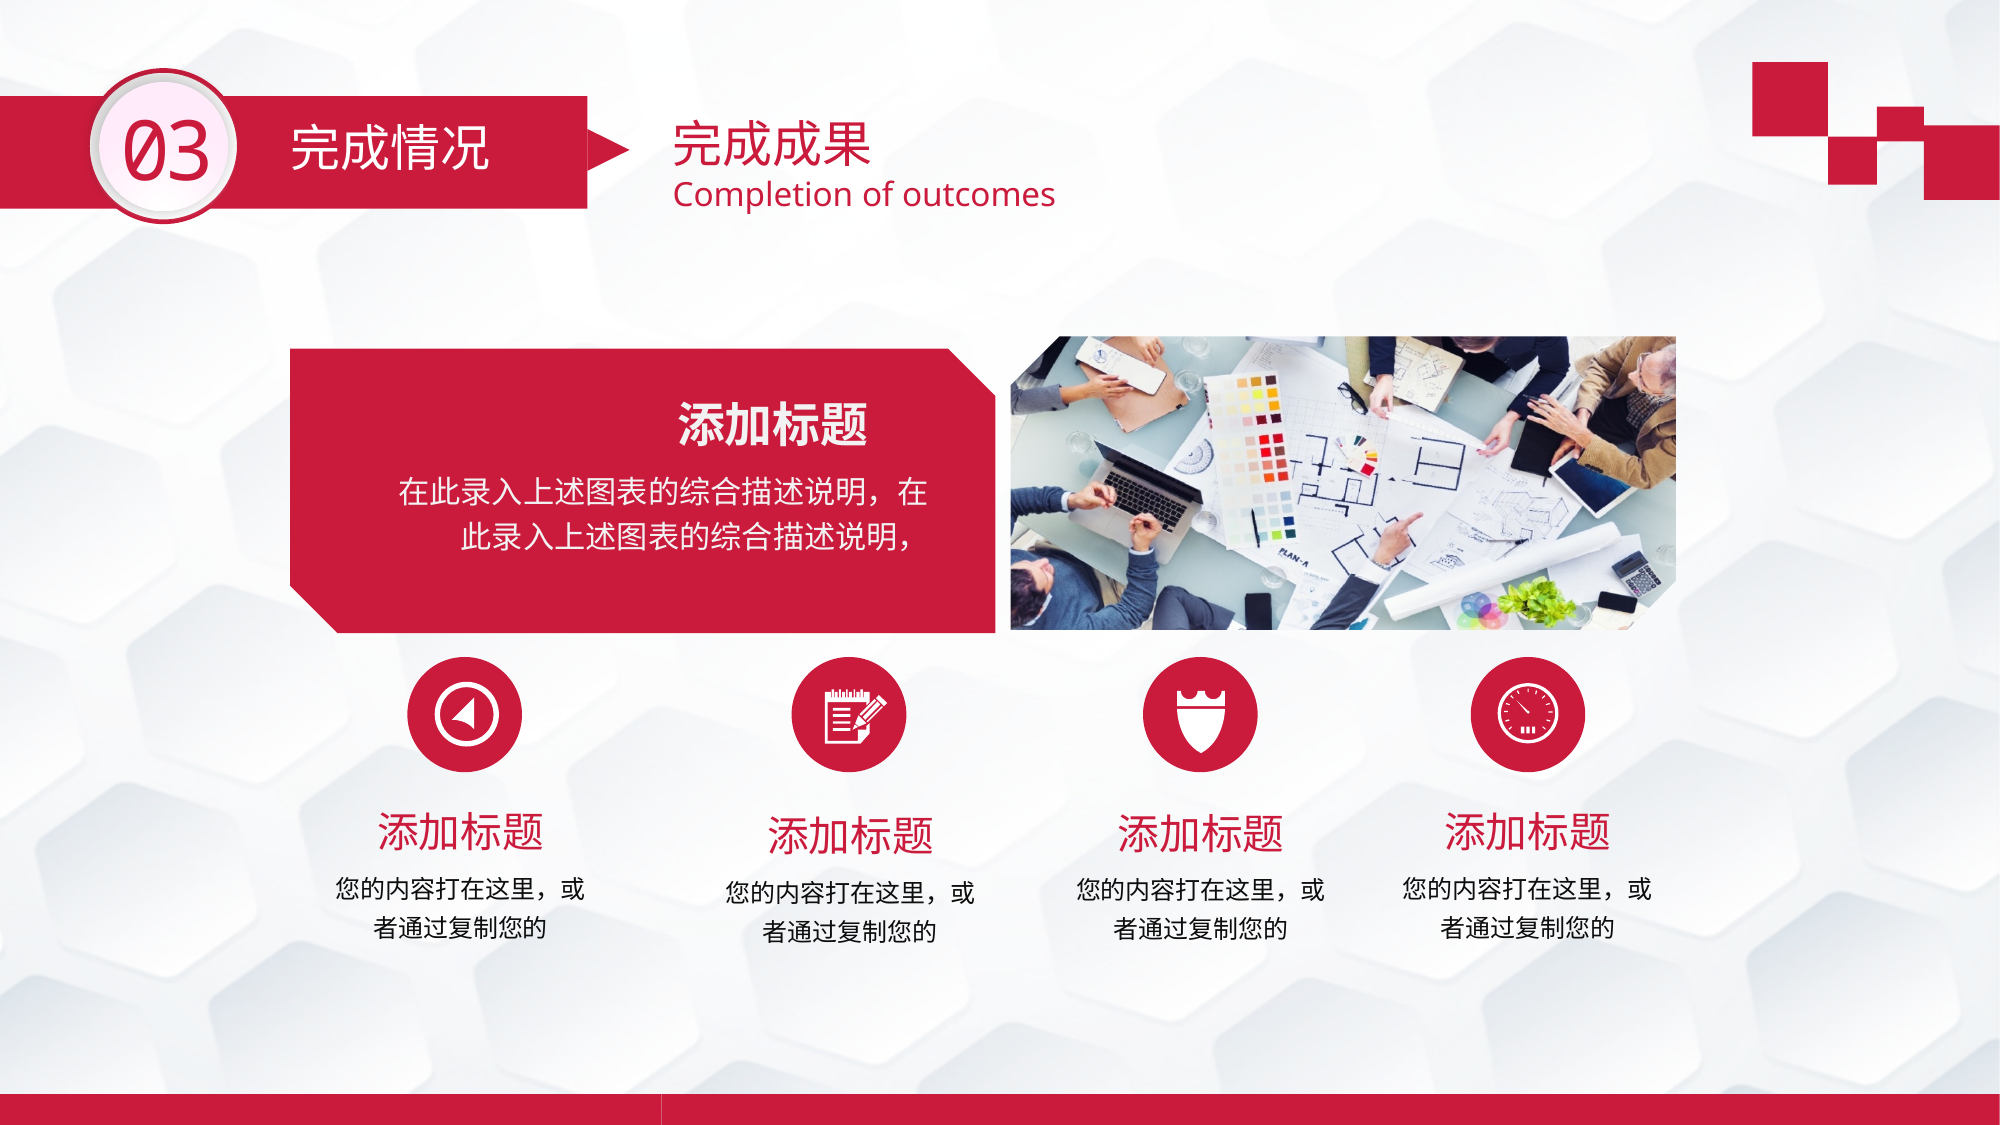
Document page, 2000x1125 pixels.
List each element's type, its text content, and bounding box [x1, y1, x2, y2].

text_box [1176, 690, 1226, 754]
text_box 您的内容打在这里，或者通过复制您的 [704, 860, 996, 954]
text_box 添加标题 [315, 781, 607, 857]
text_box 添加标题 [661, 386, 884, 457]
text_box [1143, 656, 1258, 773]
text_box [0, 1092, 660, 1125]
text_box [287, 346, 998, 636]
text_box 您的内容打在这里，或者通过复制您的 [315, 857, 607, 950]
text_box 您的内容打在这里，或者通过复制您的 [1382, 856, 1674, 950]
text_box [1497, 682, 1559, 744]
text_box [258, 95, 630, 210]
text_box 在此录入上述图表的综合描述说明，在此录入上述图表的综合描述说明， [374, 457, 945, 563]
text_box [0, 95, 82, 210]
text_box 添加标题 [1382, 780, 1674, 856]
text_box [1010, 336, 1676, 630]
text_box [86, 69, 252, 223]
text_box [1470, 656, 1586, 773]
text_box 完成成果 Completion of outcomes [657, 105, 1099, 221]
picture [0, 0, 2000, 1092]
text_box [660, 1092, 1329, 1125]
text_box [824, 688, 888, 745]
text_box [1329, 1092, 2000, 1125]
text_box [791, 656, 907, 773]
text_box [1751, 61, 2000, 201]
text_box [434, 681, 500, 747]
text_box 添加标题 [704, 784, 996, 860]
text_box 添加标题 [1055, 782, 1347, 858]
text_box [407, 656, 522, 773]
text_box 您的内容打在这里，或者通过复制您的 [1055, 858, 1347, 952]
